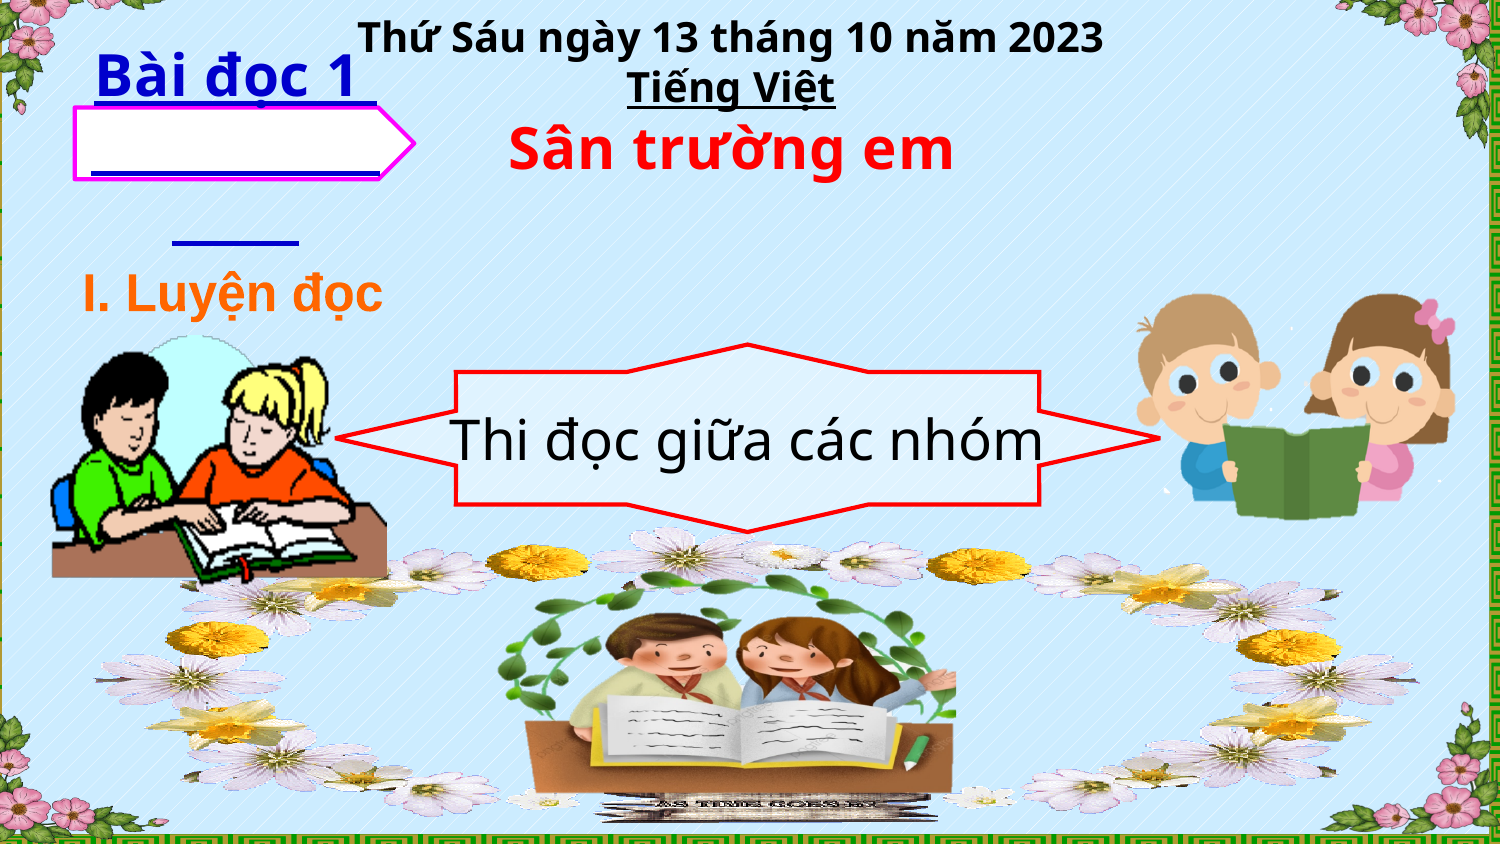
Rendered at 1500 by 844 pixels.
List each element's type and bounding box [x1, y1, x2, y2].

picture [30, 280, 1487, 842]
text_box [0, 0, 1500, 844]
